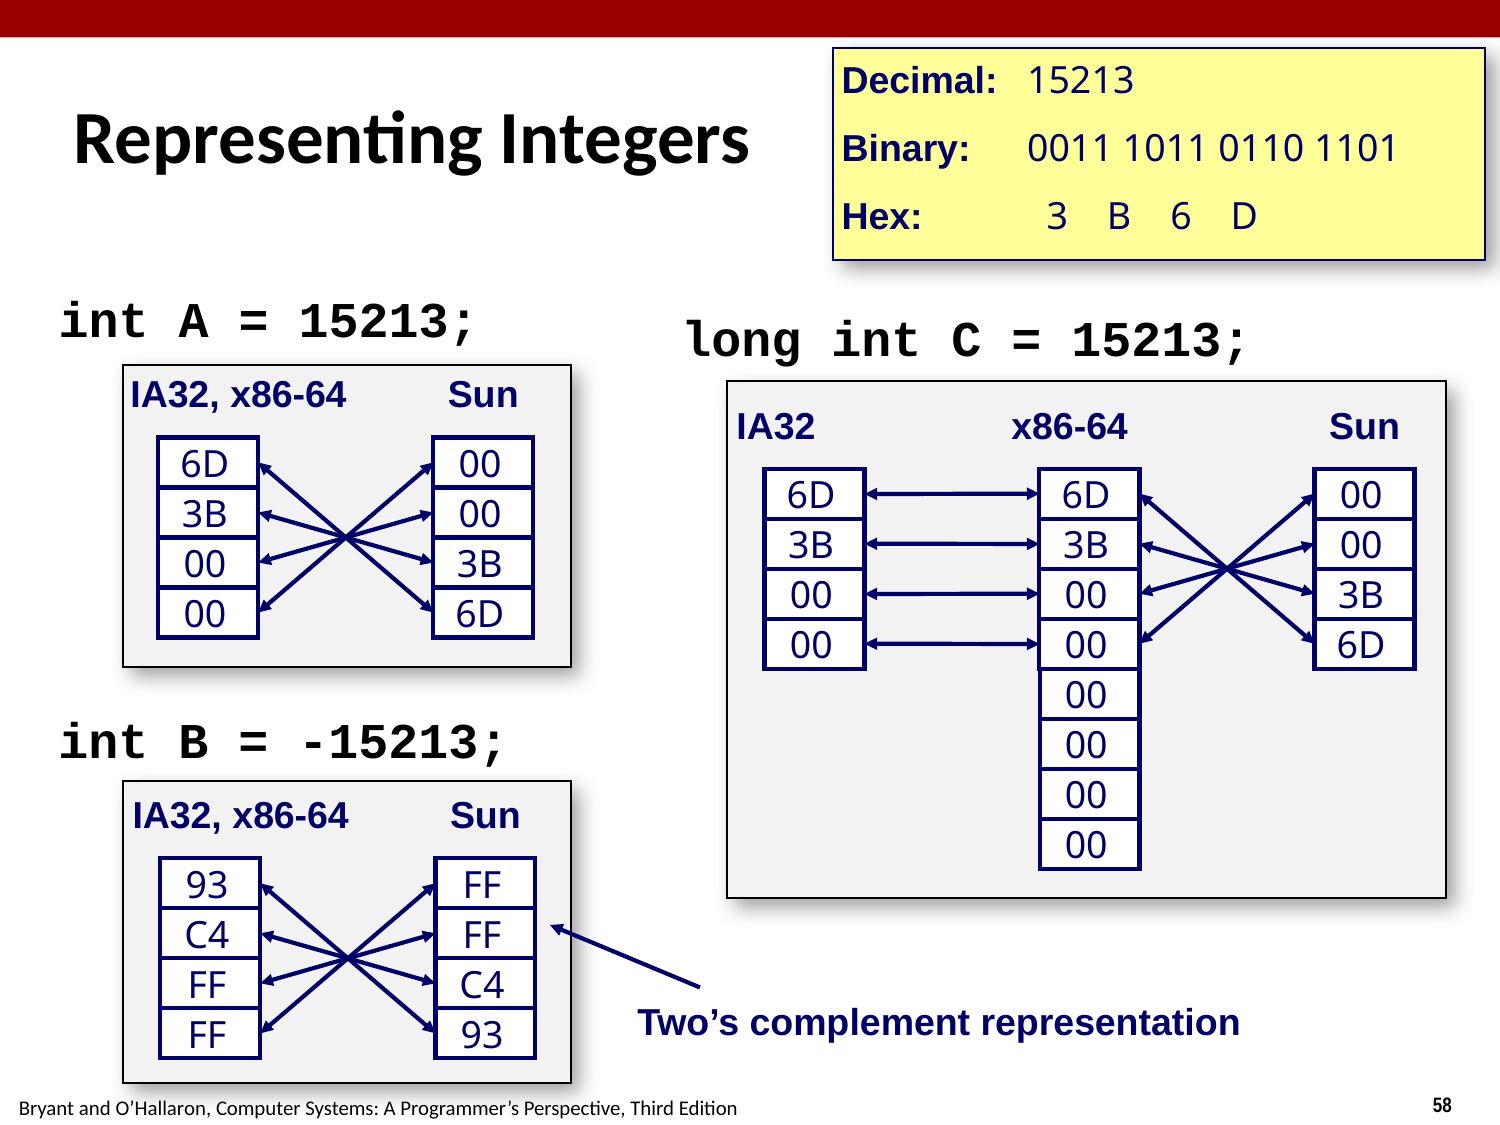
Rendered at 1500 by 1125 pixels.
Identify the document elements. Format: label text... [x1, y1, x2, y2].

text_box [122, 782, 366, 1063]
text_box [258, 462, 434, 613]
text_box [120, 361, 364, 642]
text_box [549, 924, 701, 988]
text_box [726, 393, 865, 674]
text_box [727, 381, 1446, 898]
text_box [435, 782, 537, 1063]
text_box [260, 883, 436, 1034]
text_box int A = 15213; [58, 287, 559, 363]
text_box Two’s complement representation [628, 989, 1257, 1051]
text_box long int C = 15213; [681, 306, 1294, 382]
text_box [864, 493, 1040, 645]
text_box [122, 364, 571, 667]
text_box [1039, 681, 1140, 874]
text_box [1139, 493, 1315, 644]
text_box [1314, 393, 1417, 674]
text_box Decimal: 15213 Binary: 0011 1011 0110 1101 Hex: 3 B 6 D [833, 47, 1486, 261]
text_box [1001, 393, 1145, 674]
text_box int B = -15213; [58, 708, 559, 784]
text_box [122, 781, 571, 1084]
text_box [433, 361, 535, 642]
title Representing Integers [58, 71, 828, 197]
